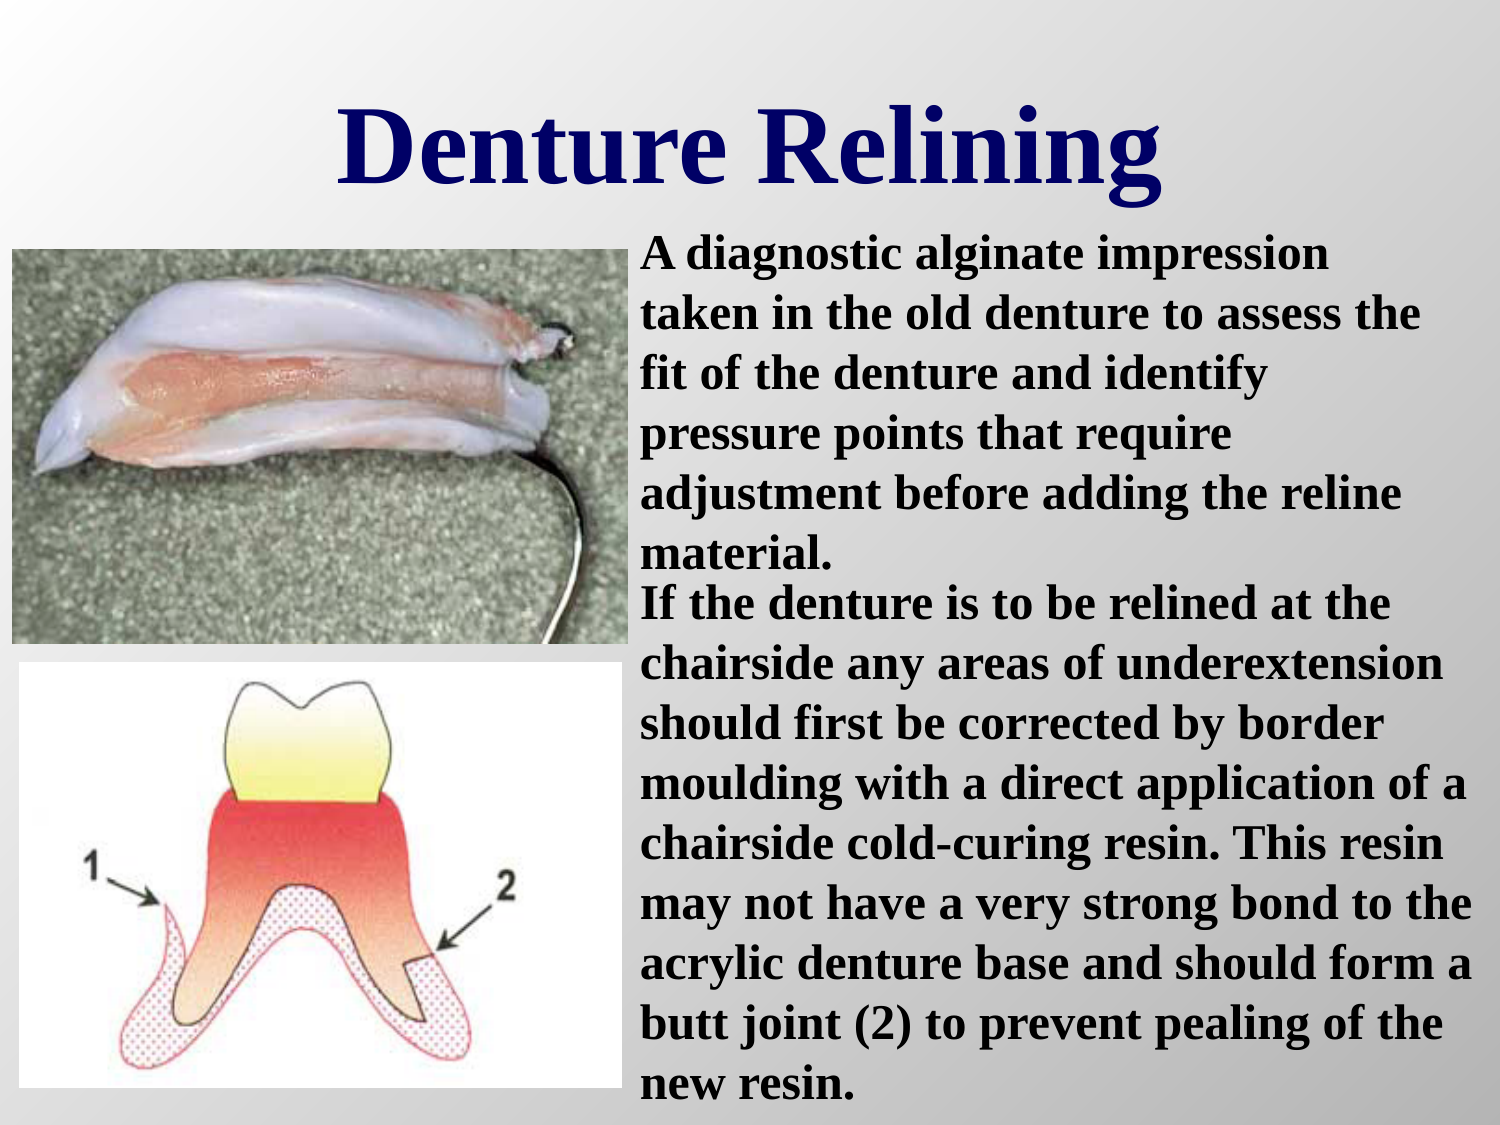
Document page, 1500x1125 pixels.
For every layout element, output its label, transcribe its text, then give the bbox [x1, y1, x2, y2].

text_box If the denture is to be relined at the chairside any areas of underextension should first be corrected by border moulding with a direct application of a chairside cold-curing resin. This resin may not have a very strong bond to the acrylic denture base and should form a butt joint (2) to prevent pealing of the new resin. [658, 562, 1500, 1118]
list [12, 249, 628, 645]
picture [18, 662, 622, 1088]
title Denture Relining [75, 45, 1425, 233]
text_box A diagnostic alginate impression taken in the old denture to assess the fit of the denture and identify pressure points that require adjustment before adding the reline material. [624, 212, 1475, 562]
